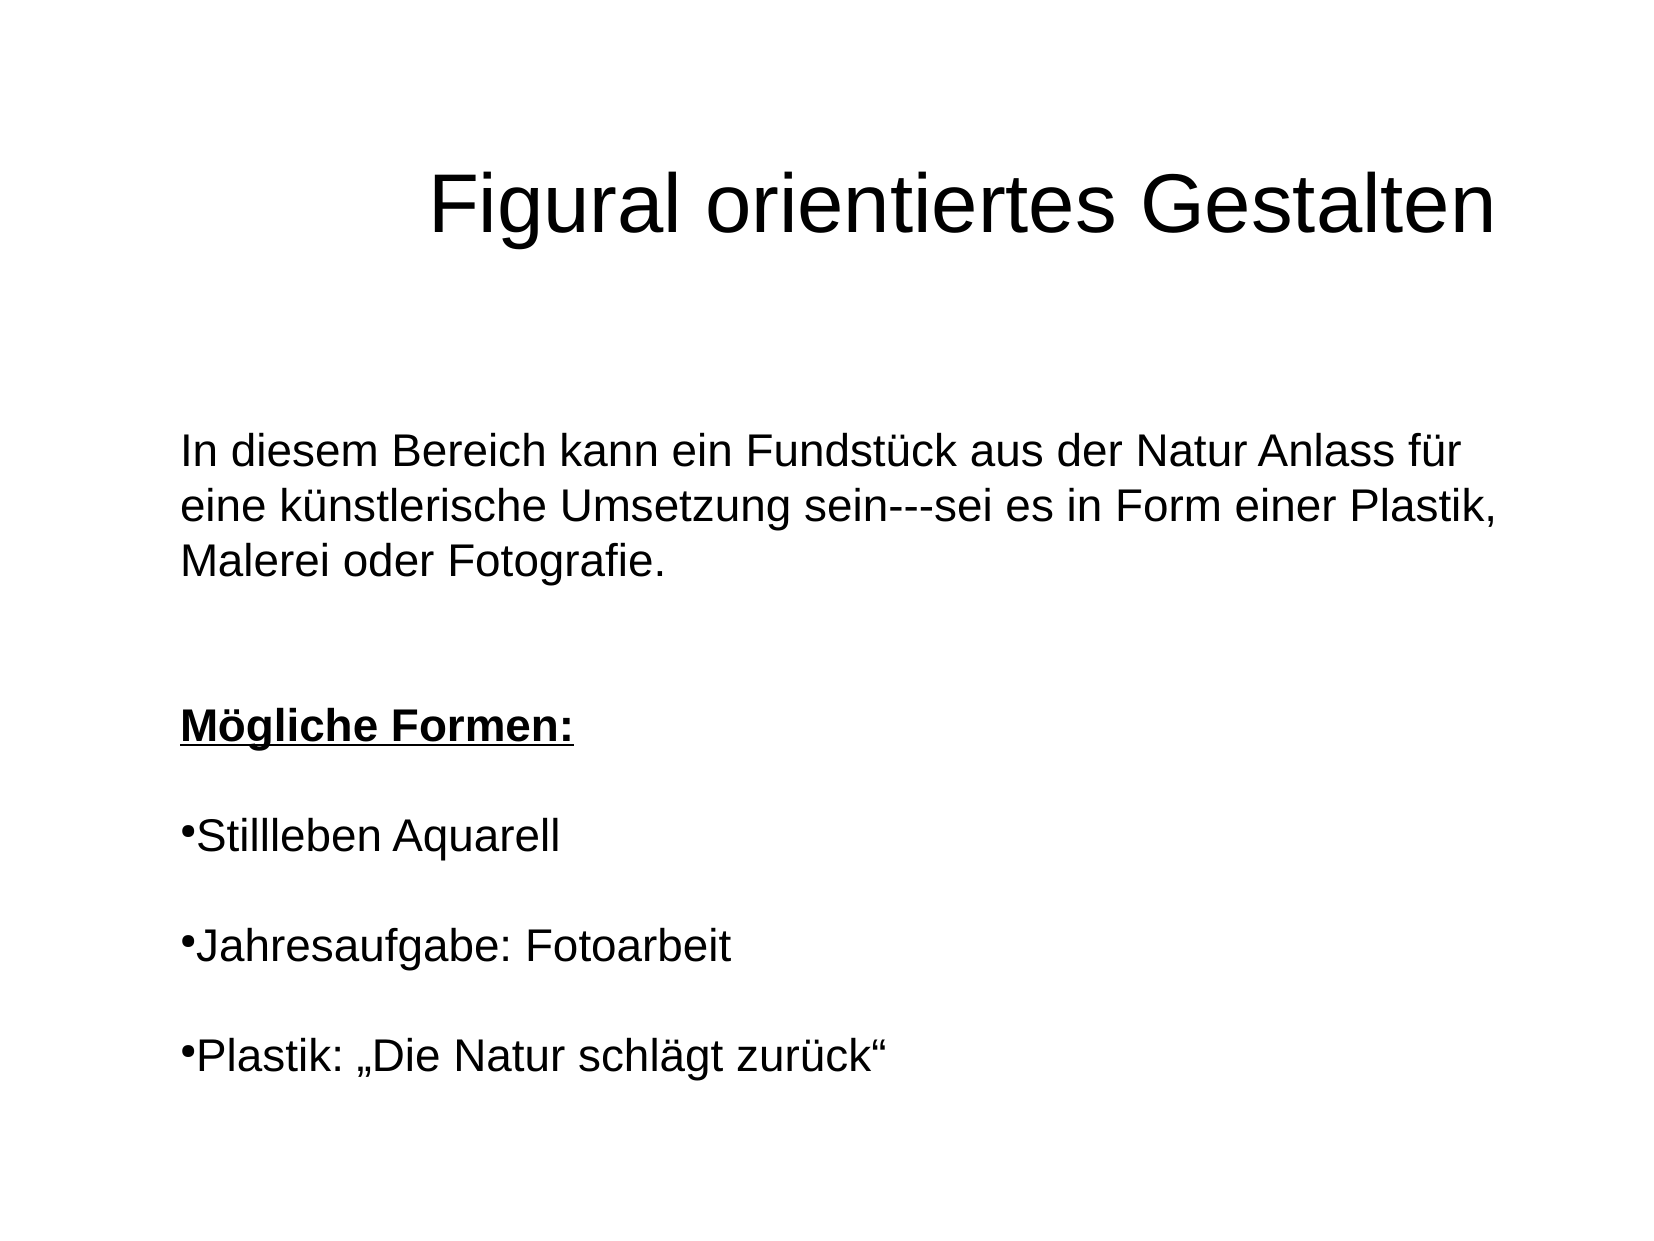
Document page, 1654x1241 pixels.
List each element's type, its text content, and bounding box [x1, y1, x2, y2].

text_box Figural orientiertes Gestalten [413, 141, 1513, 257]
text_box In diesem Bereich kann ein Fundstück aus der Natur Anlass für eine künstlerische Umsetzung sein---sei es in Form einer Plastik, Malerei oder Fotografie. Mögliche Formen: Stillleben Aquarell Jahresaufgabe: Fotoarbeit Plastik: „Die Natur schlägt zurück“ [165, 413, 1514, 1241]
